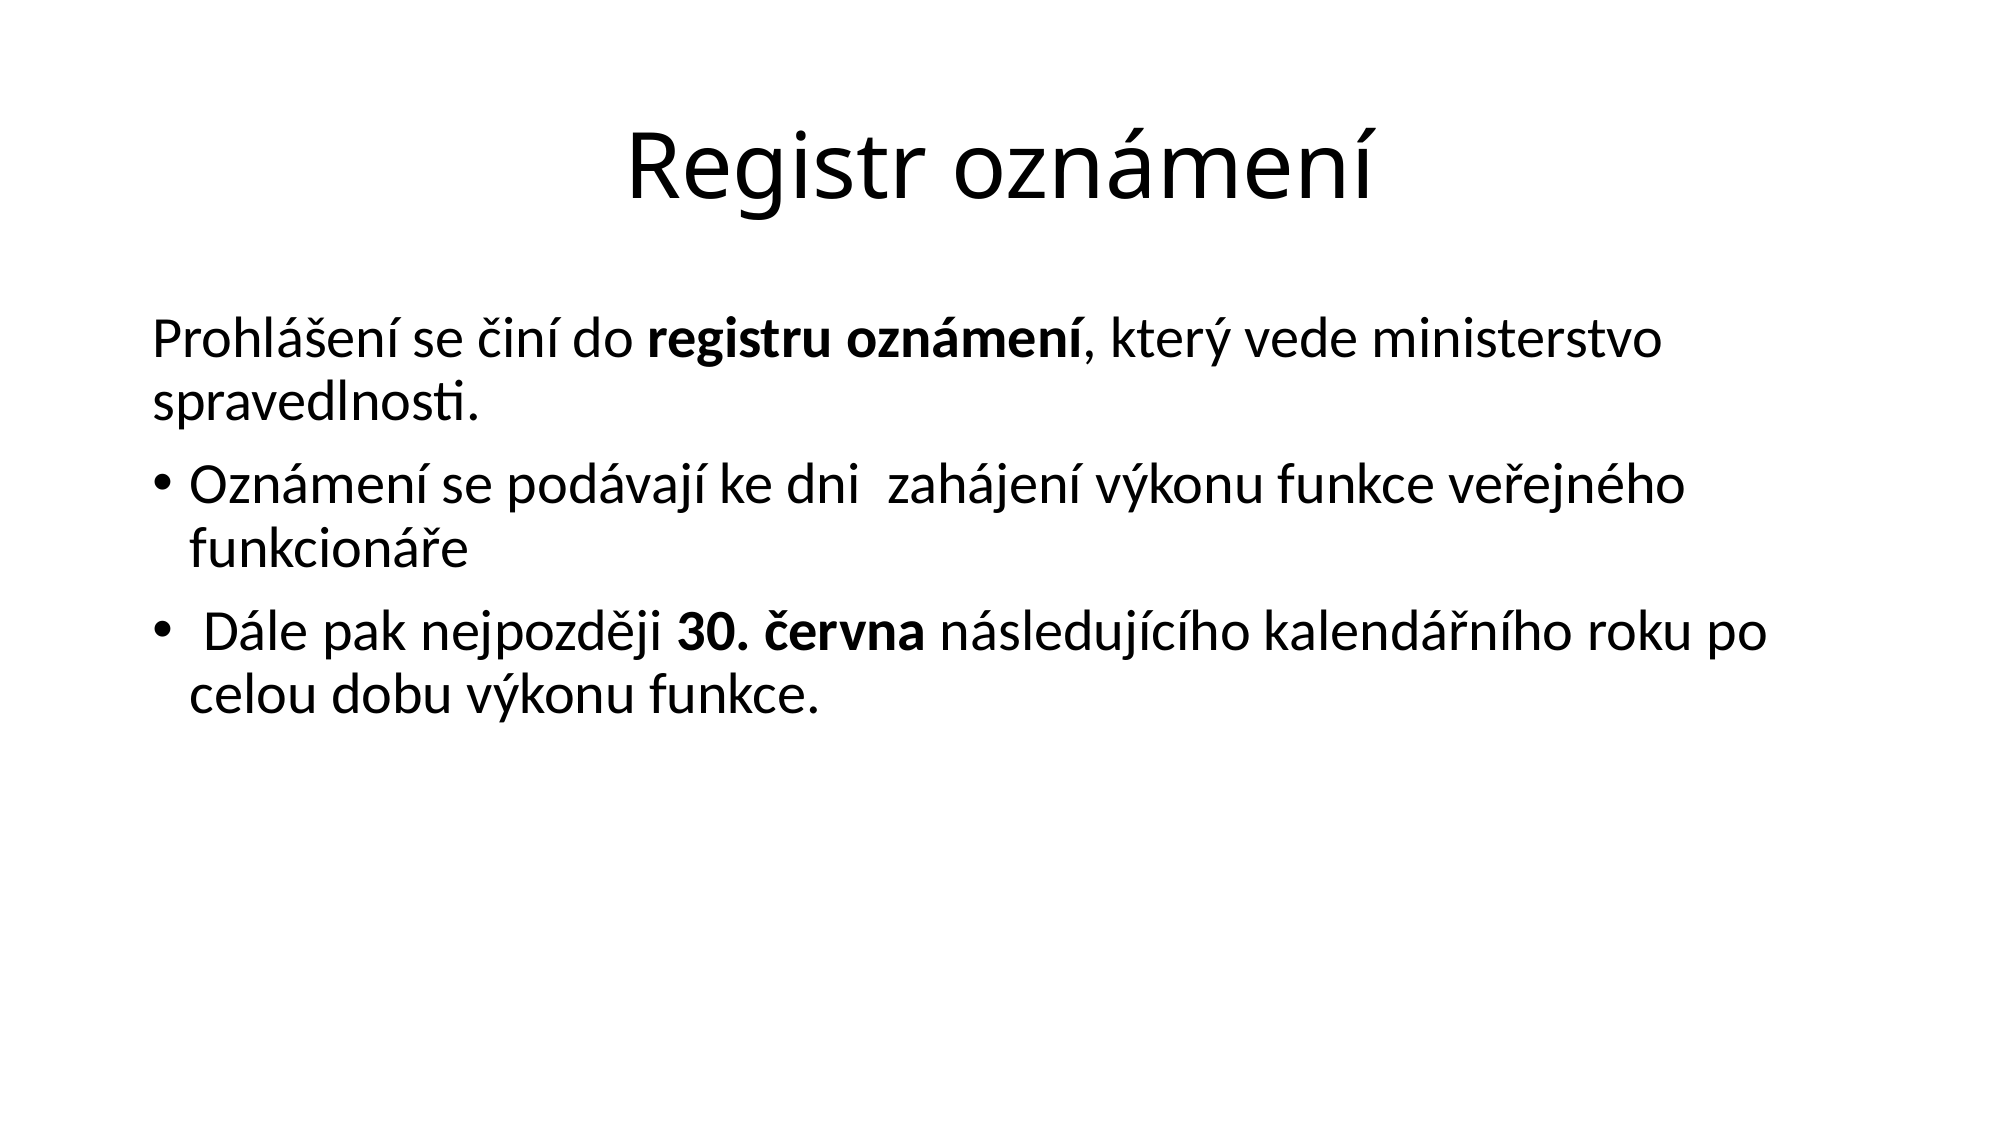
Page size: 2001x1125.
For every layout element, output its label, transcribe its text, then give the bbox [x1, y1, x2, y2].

list Prohlášení se činí do registru oznámení, který vede ministerstvo spravedlnosti. Oznámení se podávají ke dni zahájení výkonu funkce veřejného funkcionáře Dále pak nejpozději 30. června následujícího kalendářního roku po celou dobu výkonu funkce. [137, 299, 1863, 1014]
title Registr oznámení [137, 59, 1863, 278]
